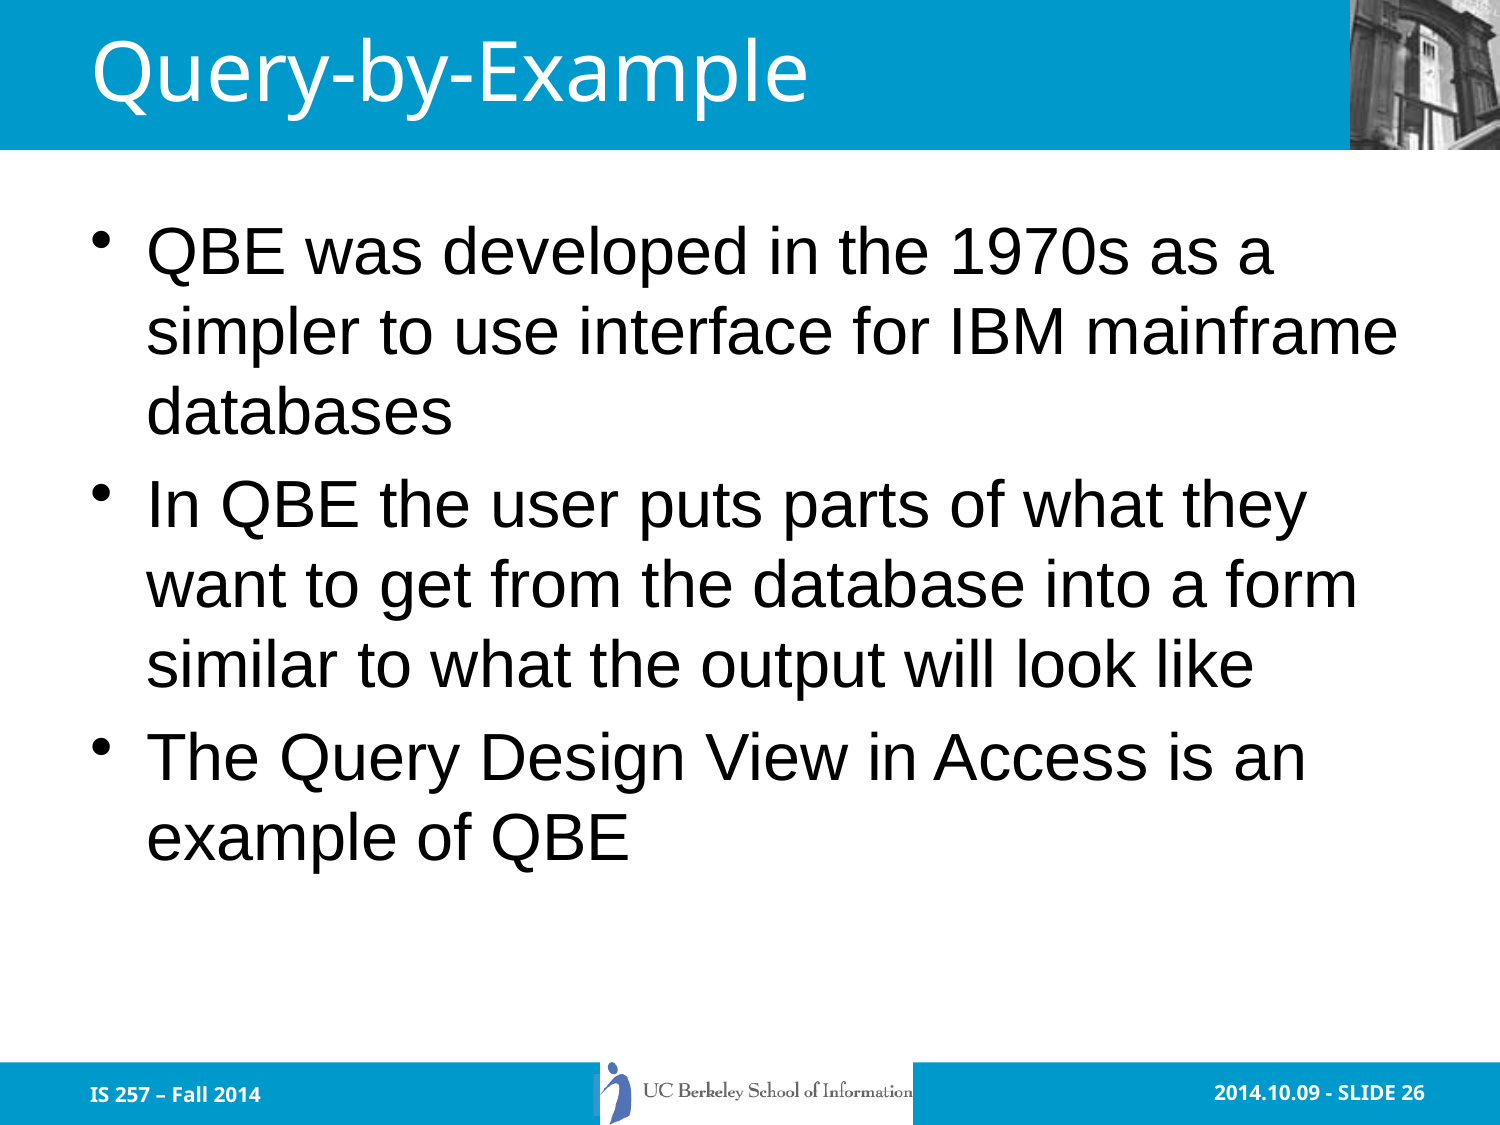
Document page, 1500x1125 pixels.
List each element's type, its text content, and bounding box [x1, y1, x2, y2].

list QBE was developed in the 1970s as a simpler to use interface for IBM mainframe databases In QBE the user puts parts of what they want to get from the database into a form similar to what the output will look like The Query Design View in Access is an example of QBE [75, 200, 1425, 1013]
title Query-by-Example [75, 0, 1350, 150]
picture [594, 1062, 912, 1125]
picture [1351, 0, 1500, 150]
slide_number IS 257 – Fall 2014 [75, 1062, 388, 1125]
